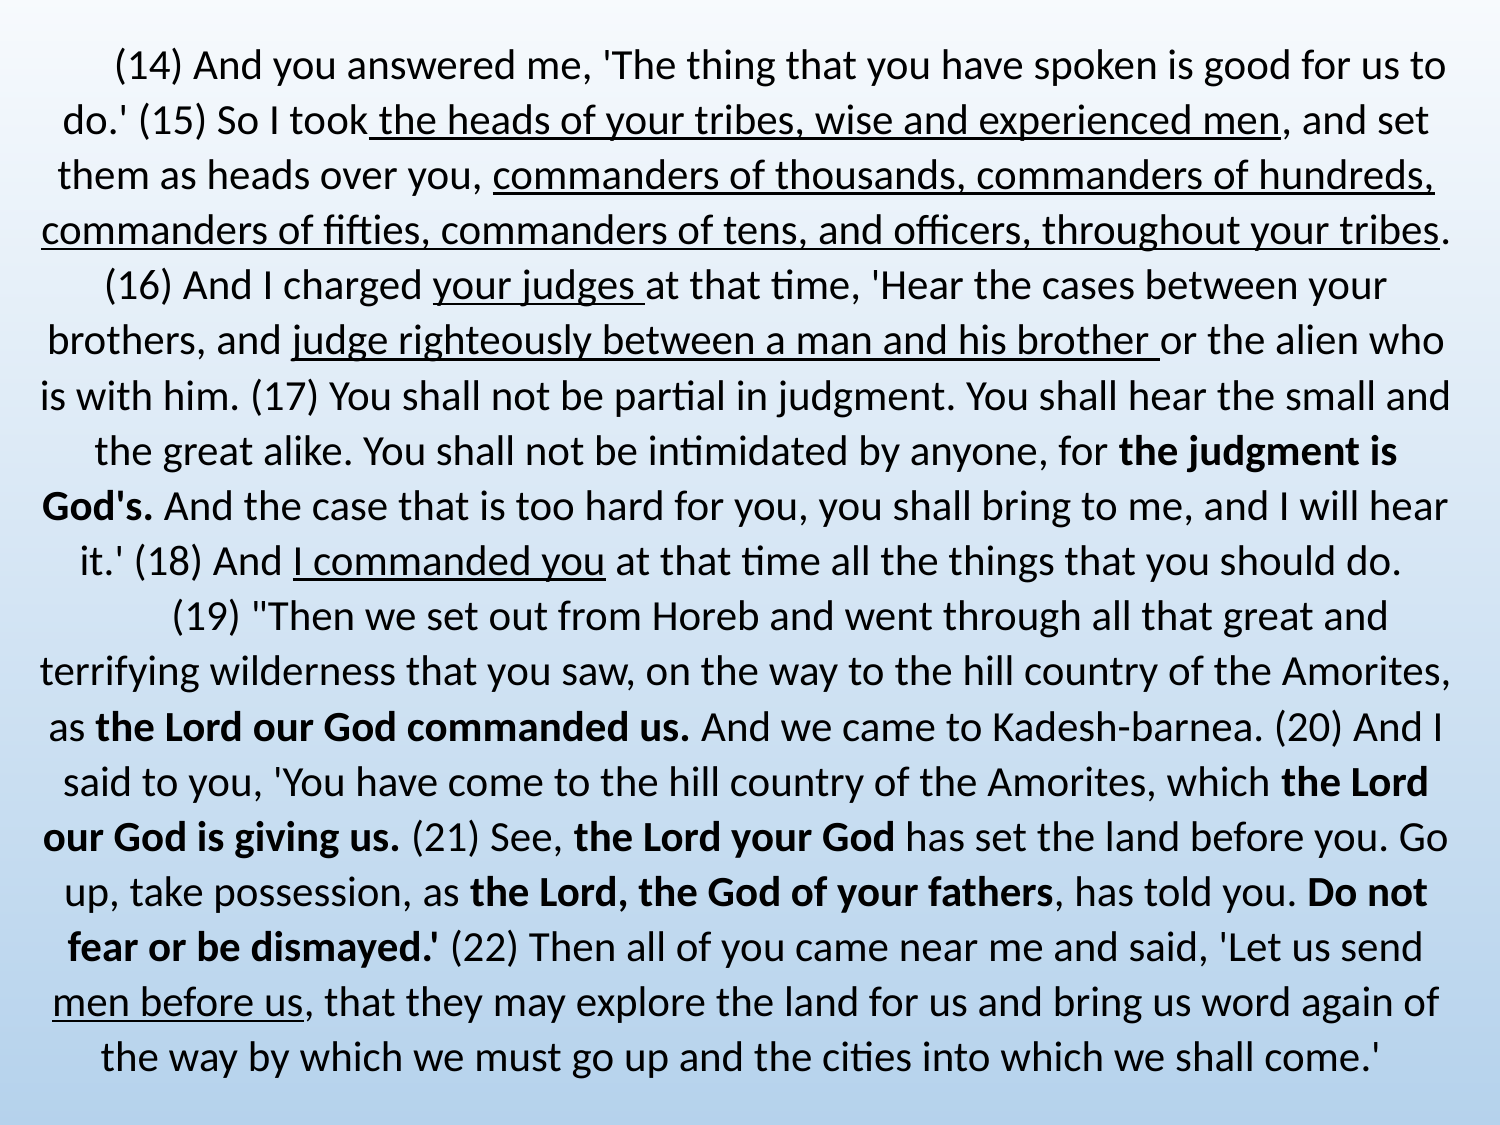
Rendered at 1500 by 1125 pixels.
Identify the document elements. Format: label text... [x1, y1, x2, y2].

subtitle (14) And you answered me, 'The thing that you have spoken is good for us to do.' (15) So I took the heads of your tribes, wise and experienced men, and set them as heads over you, commanders of thousands, commanders of hundreds, commanders of fifties, commanders of tens, and officers, throughout your tribes. (16) And I charged your judges at that time, 'Hear the cases between your brothers, and judge righteously between a man and his brother or the alien who is with him. (17) You shall not be partial in judgment. You shall hear the small and the great alike. You shall not be intimidated by anyone, for the judgment is God's. And the case that is too hard for you, you shall bring to me, and I will hear it.' (18) And I commanded you at that time all the things that you should do. (19) "Then we set out from Horeb and went through all that great and terrifying wilderness that you saw, on the way to the hill country of the Amorites, as the Lord our God commanded us. And we came to Kadesh-barnea. (20) And I said to you, 'You have come to the hill country of the Amorites, which the Lord our God is giving us. (21) See, the Lord your God has set the land before you. Go up, take possession, as the Lord, the God of your fathers, has told you. Do not fear or be dismayed.' (22) Then all of you came near me and said, 'Let us send men before us, that they may explore the land for us and bring us word again of the way by which we must go up and the cities into which we shall come.' [23, 24, 1470, 1100]
